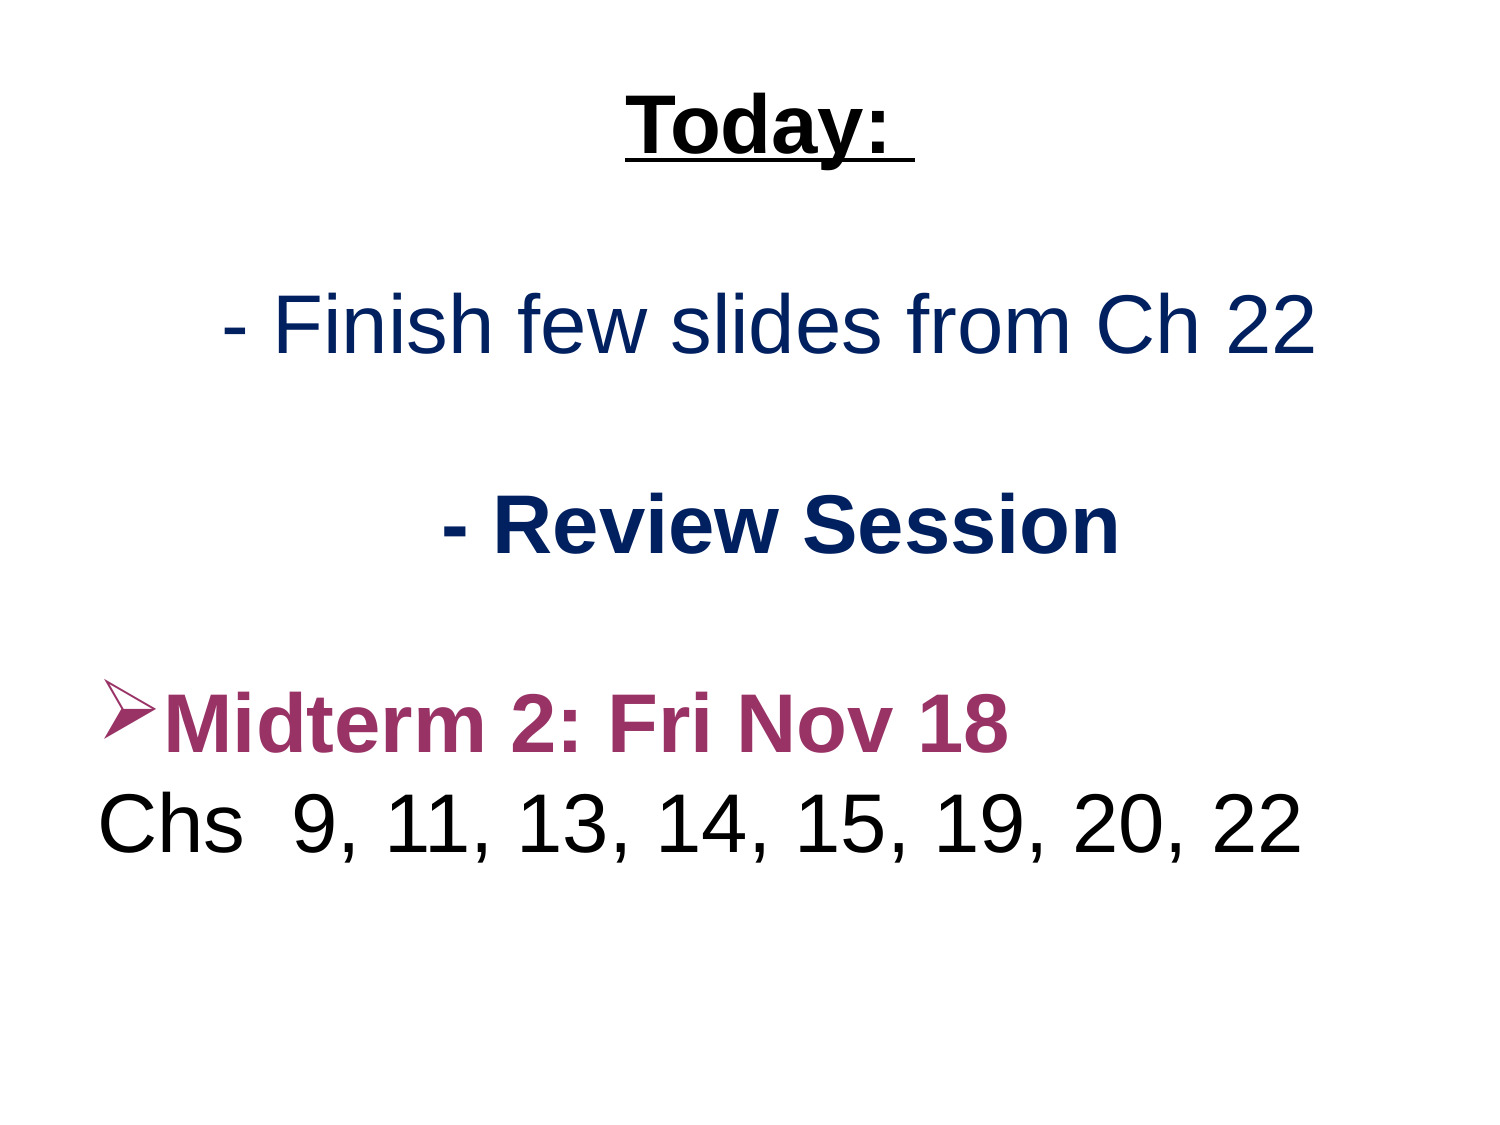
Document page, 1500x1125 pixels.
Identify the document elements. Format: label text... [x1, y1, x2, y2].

text_box Today: - Finish few slides from Ch 22 - Review Session Midterm 2: Fri Nov 18 Chs 9, 11, 13, 14, 15, 19, 20, 22 [82, 62, 1458, 1077]
